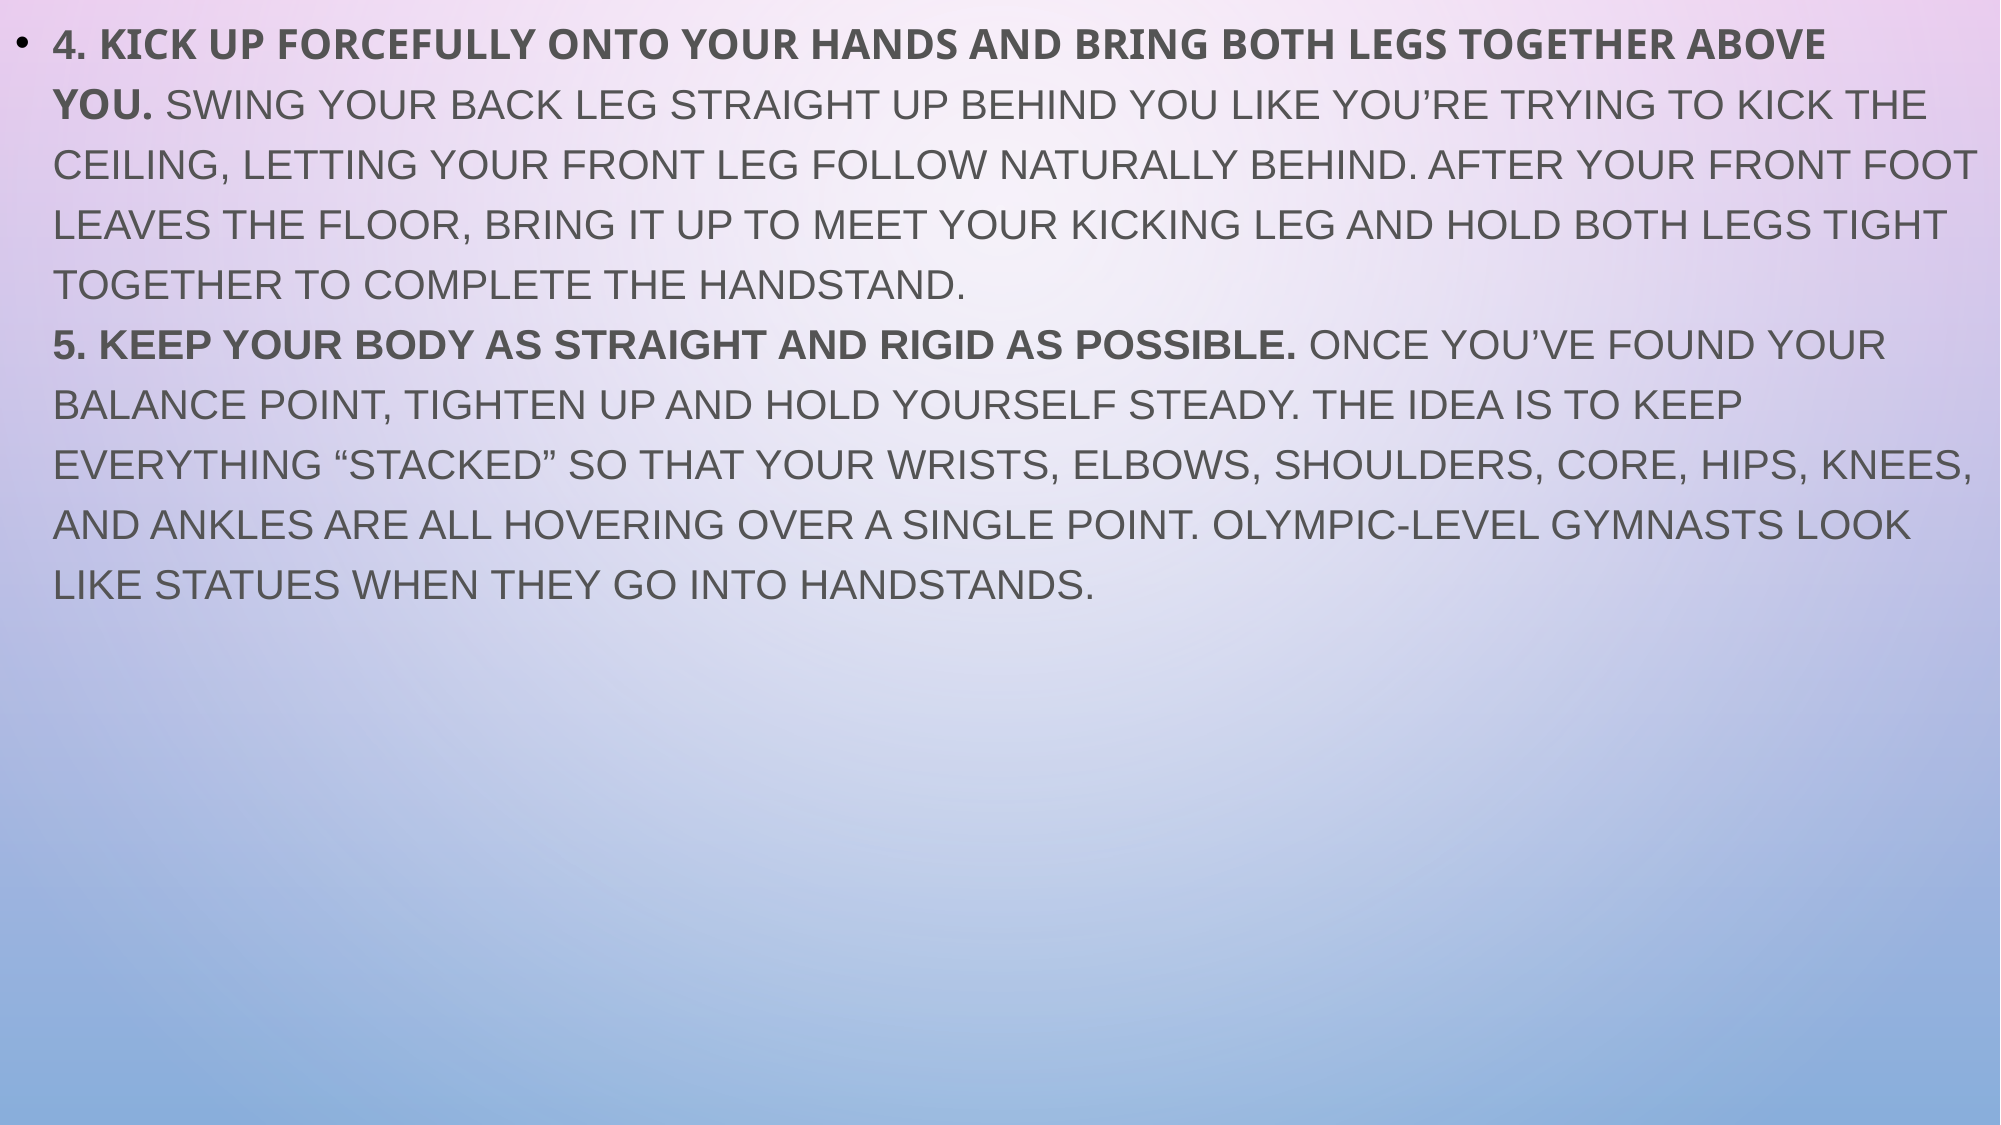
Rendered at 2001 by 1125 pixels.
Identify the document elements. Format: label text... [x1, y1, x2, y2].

list 4. Kick up forcefully onto your hands and bring both legs together above you. Swing your back leg straight up behind you like you’re trying to kick the ceiling, letting your front leg follow naturally behind. After your front foot leaves the floor, bring it up to meet your kicking leg and hold both legs tight together to complete the handstand. 5. Keep your body as straight and rigid as possible. Once you’ve found your balance point, tighten up and hold yourself steady. The idea is to keep everything “stacked” so that your wrists, elbows, shoulders, core, hips, knees, and ankles are all hovering over a single point. Olympic-level gymnasts look like statues when they go into handstands. [0, 0, 2000, 1125]
